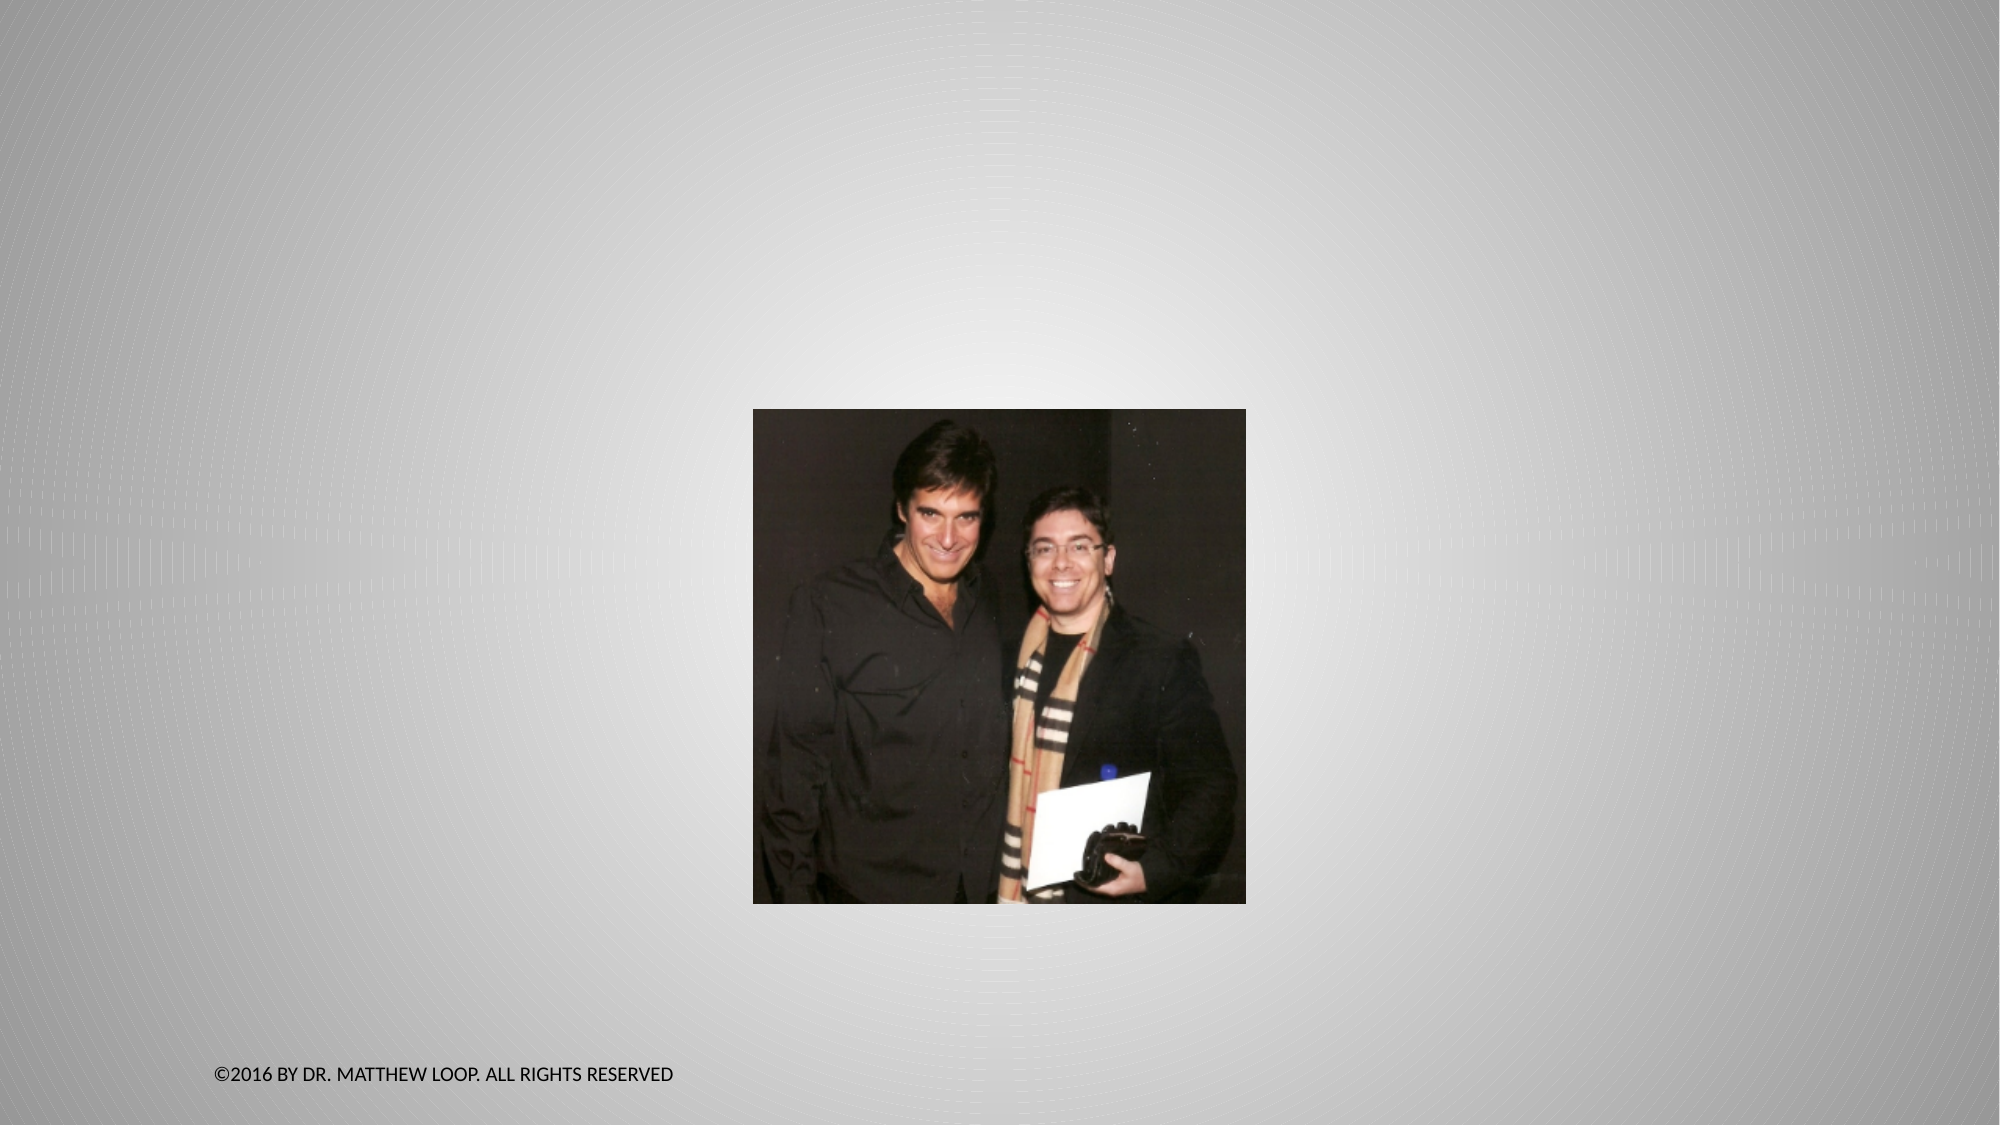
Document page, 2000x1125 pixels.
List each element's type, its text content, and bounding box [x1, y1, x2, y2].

footer ©2016 by Dr. Matthew Loop. All Rights Reserved [198, 1057, 1288, 1088]
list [753, 409, 1247, 904]
